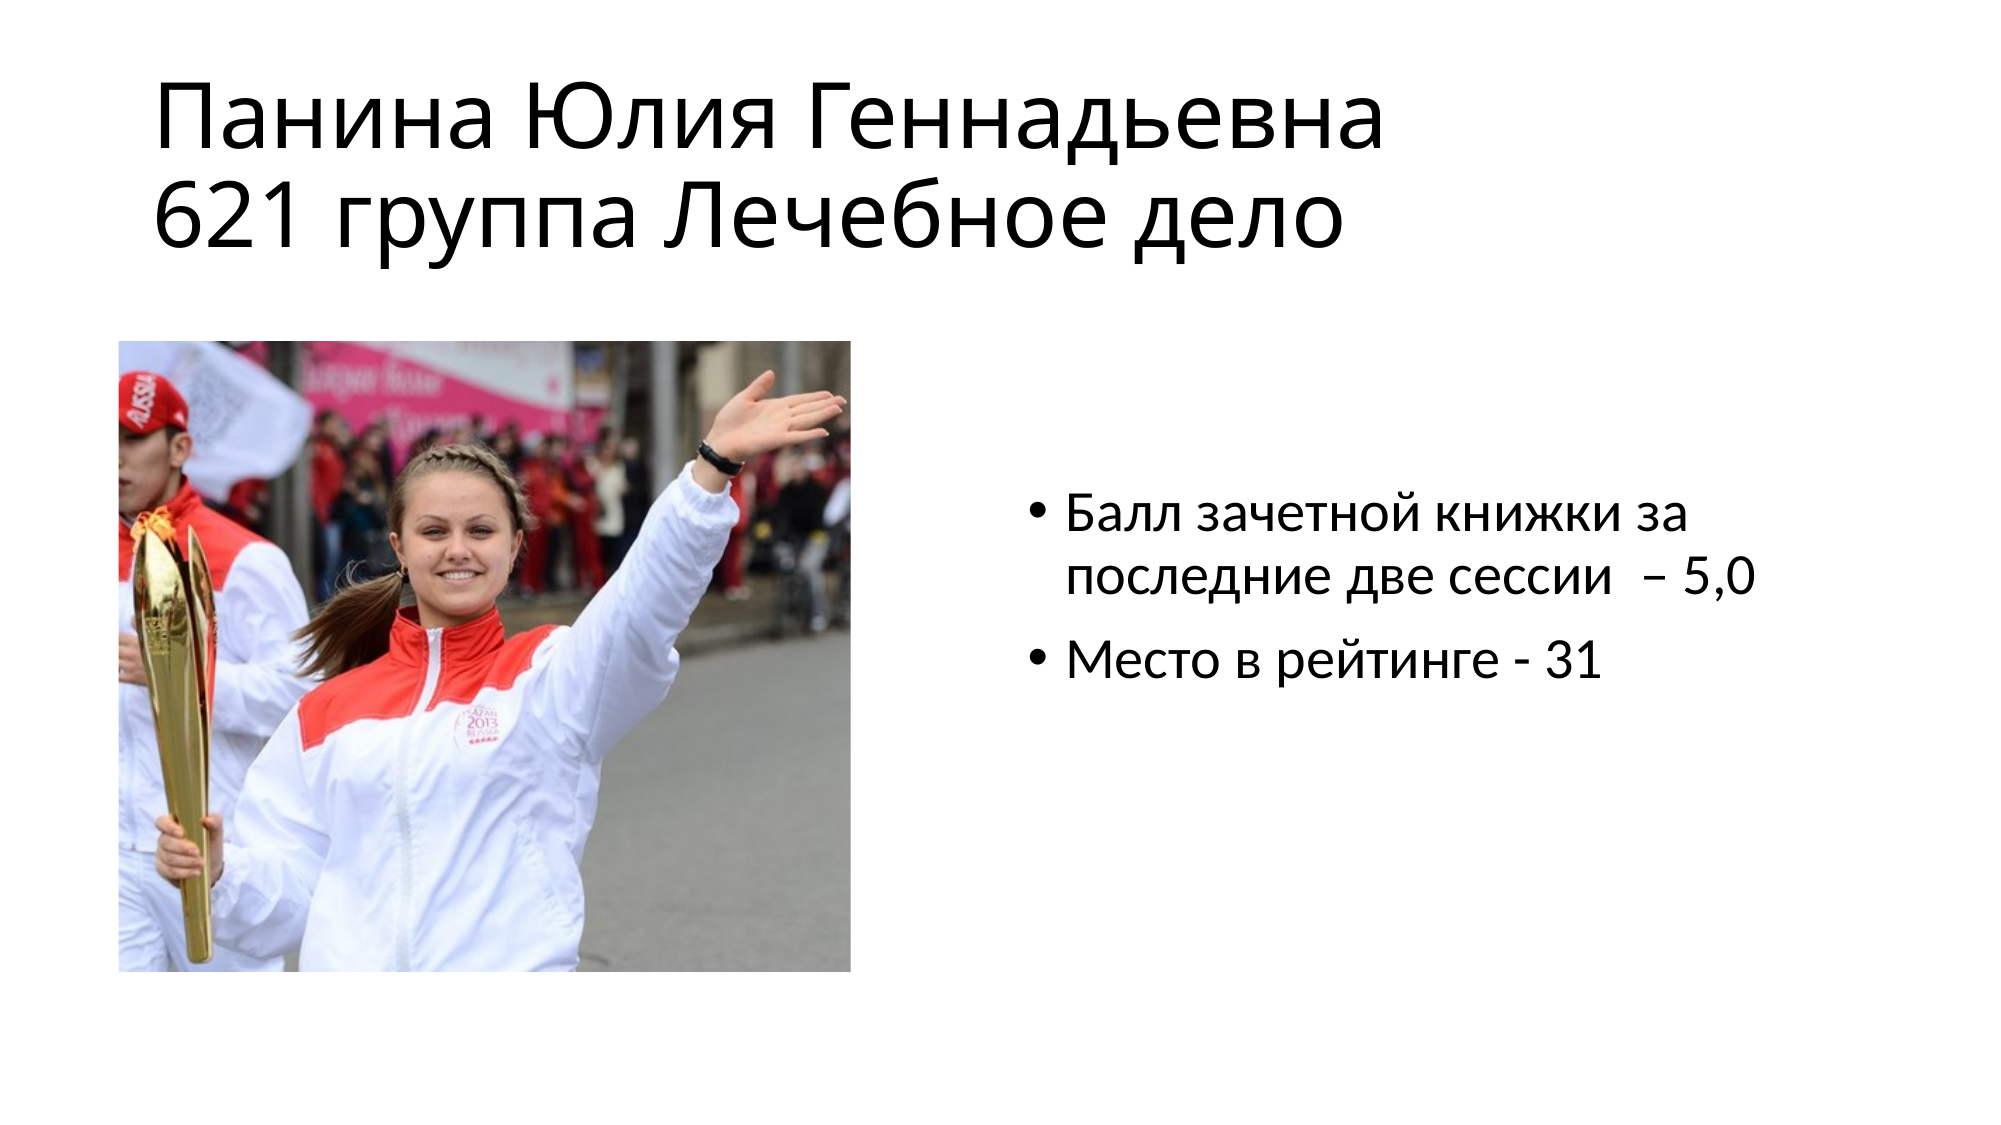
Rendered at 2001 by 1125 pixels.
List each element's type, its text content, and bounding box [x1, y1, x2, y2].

list Балл зачетной книжки за последние две сессии – 5,0 Место в рейтинге - 31 [1012, 299, 1863, 1014]
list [118, 341, 851, 972]
title Панина Юлия Геннадьевна 621 группа Лечебное дело [137, 59, 1863, 278]
